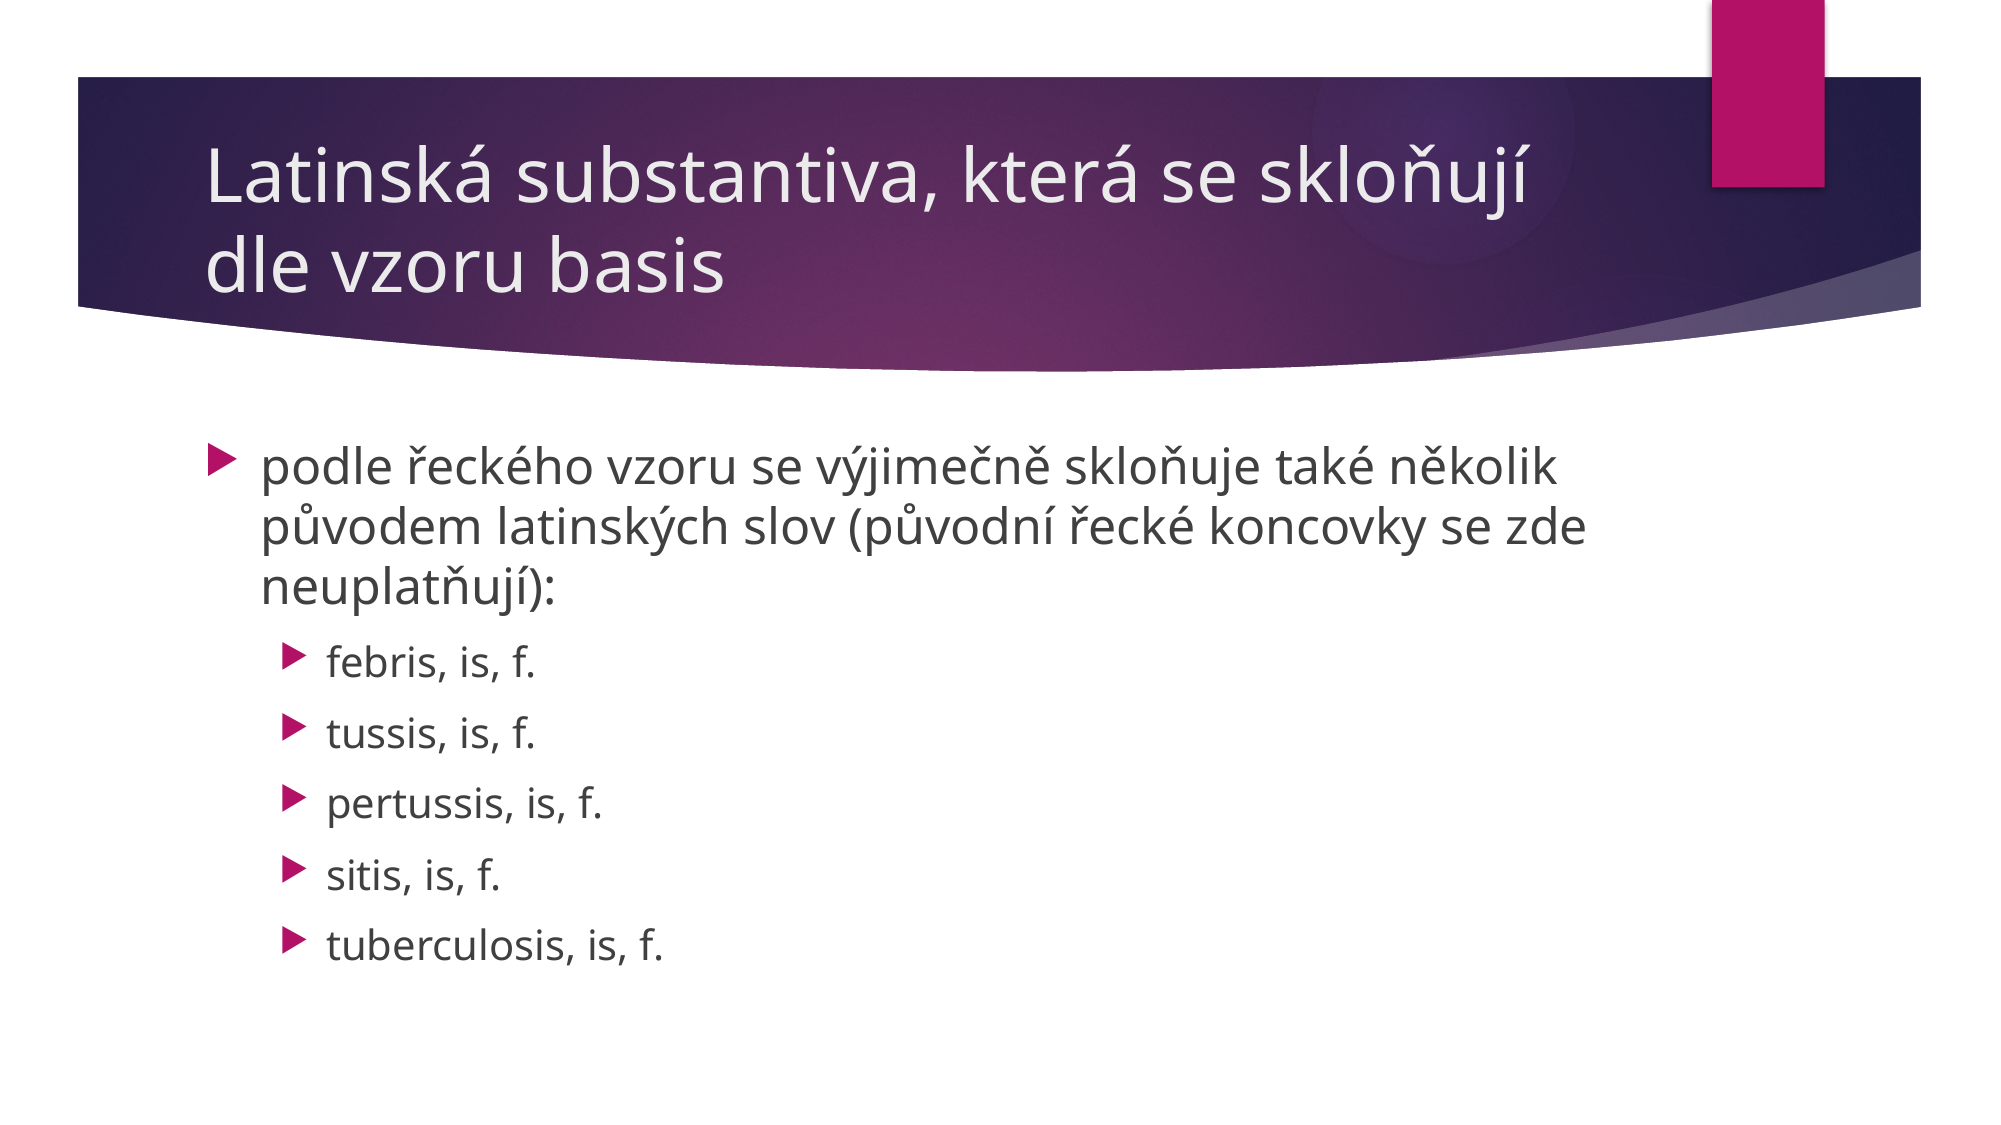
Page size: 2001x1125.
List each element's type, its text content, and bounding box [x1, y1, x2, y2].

title Latinská substantiva, která se skloňují dle vzoru basis [189, 159, 1627, 276]
list podle řeckého vzoru se výjimečně skloňuje také několik původem latinských slov (původní řecké koncovky se zde neuplatňují): febris, is, f. tussis, is, f. pertussis, is, f. sitis, is, f. tuberculosis, is, f. [189, 427, 1638, 988]
